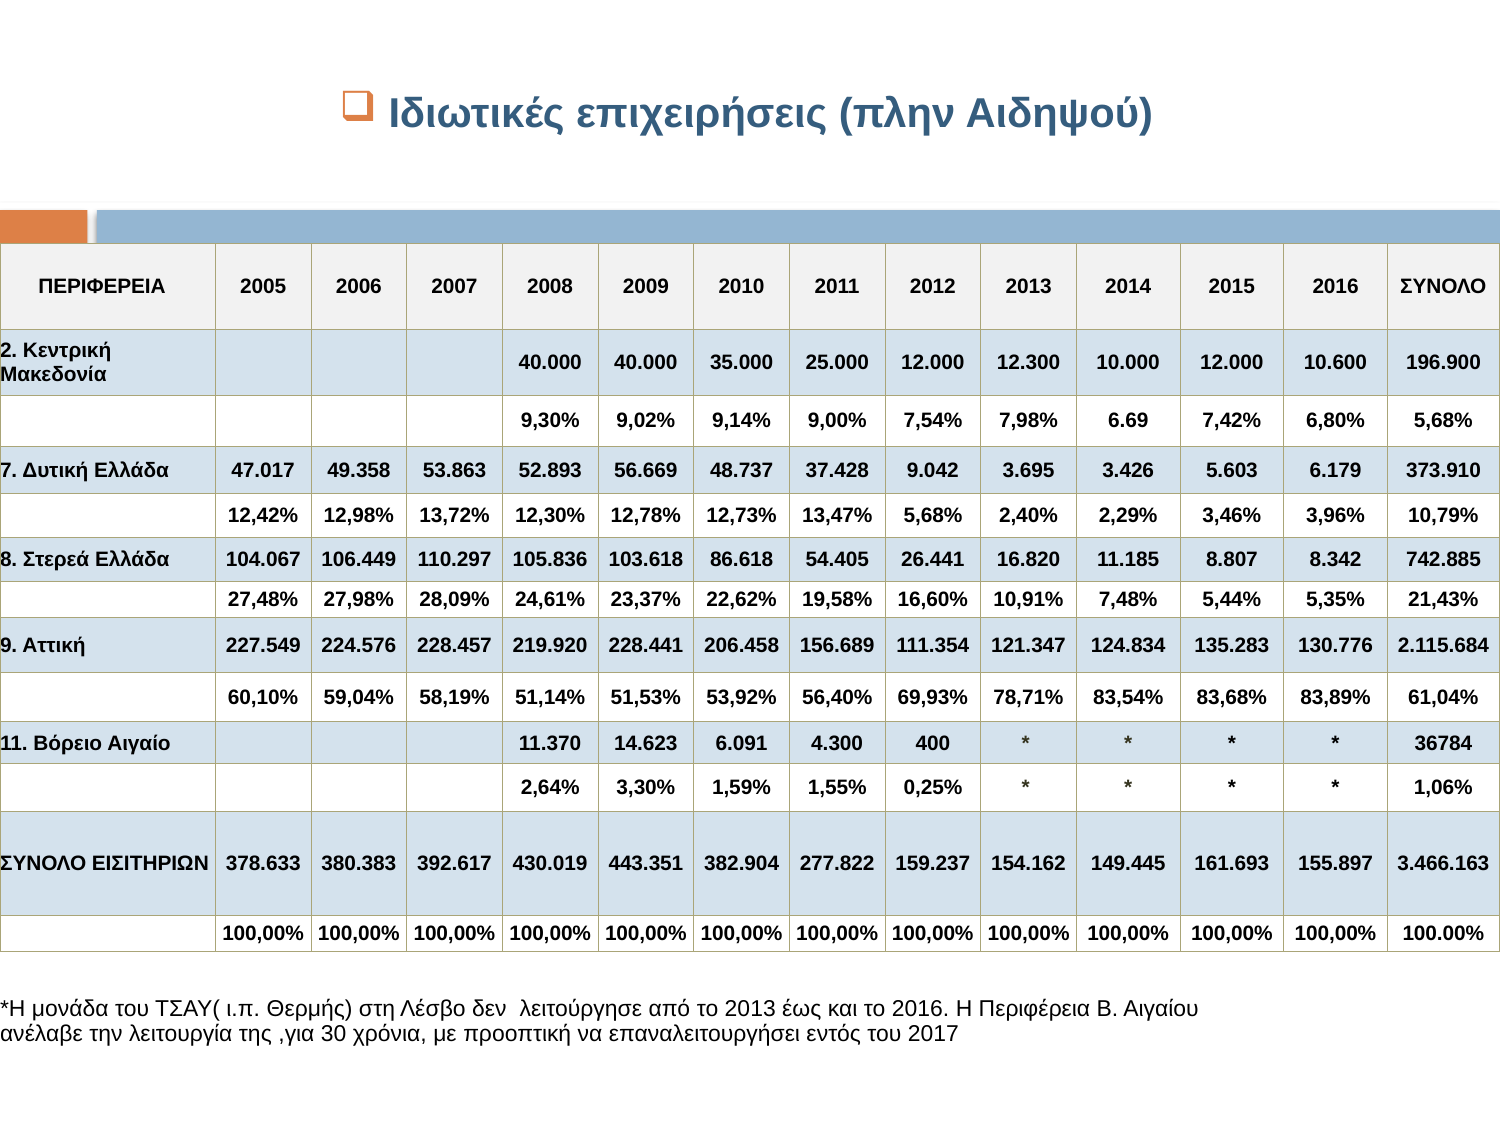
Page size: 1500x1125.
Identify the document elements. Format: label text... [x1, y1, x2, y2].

table_cell 0,25% [886, 764, 980, 811]
table_cell 7. Δυτική Ελλάδα [1, 447, 215, 493]
table_cell 5,68% [886, 494, 980, 537]
table_cell 6,80% [1284, 396, 1387, 446]
table_cell 1,06% [1388, 764, 1499, 811]
table_cell 11.370 [503, 722, 598, 763]
table_cell 228.457 [407, 618, 502, 672]
table_cell 400 [886, 722, 980, 763]
table_cell 52.893 [503, 447, 598, 493]
table_cell 22,62% [694, 582, 789, 617]
table_cell 104.067 [216, 538, 311, 581]
table_cell 12,98% [312, 494, 406, 537]
table_cell 430.019 [503, 812, 598, 915]
table_cell [1, 494, 215, 537]
table_cell 100,00% [886, 916, 980, 951]
table_cell 83,89% [1284, 673, 1387, 721]
table_cell 16.820 [981, 538, 1076, 581]
table_header ΠΕΡΙΦΕΡΕΙΑ [1, 244, 215, 329]
table_cell 3,30% [599, 764, 693, 811]
table_cell 12,73% [694, 494, 789, 537]
table_cell [407, 722, 502, 763]
table_cell 103.618 [599, 538, 693, 581]
table_cell 48.737 [694, 447, 789, 493]
table_cell 83,54% [1077, 673, 1180, 721]
table_cell 8.342 [1284, 538, 1387, 581]
table_cell 6.091 [694, 722, 789, 763]
table_cell * [1284, 722, 1387, 763]
table_cell 224.576 [312, 618, 406, 672]
table_cell 100,00% [312, 916, 406, 951]
table_header 2013 [981, 244, 1076, 329]
table_cell 53.863 [407, 447, 502, 493]
table_cell 5,68% [1388, 396, 1499, 446]
table_cell 40.000 [503, 330, 598, 395]
table_cell [216, 764, 311, 811]
table_cell [1, 396, 215, 446]
table_header ΣΥΝΟΛΟ [1388, 244, 1499, 329]
table_cell 9.042 [886, 447, 980, 493]
table_cell 100,00% [407, 916, 502, 951]
table_cell 47.017 [216, 447, 311, 493]
table_header 2009 [599, 244, 693, 329]
table_cell [1, 916, 215, 951]
table_cell 51,53% [599, 673, 693, 721]
table_cell [1, 764, 215, 811]
table_cell 9. Αττική [1, 618, 215, 672]
table_cell 124.834 [1077, 618, 1180, 672]
table_cell [216, 396, 311, 446]
table_cell 78,71% [981, 673, 1076, 721]
table_cell 2,64% [503, 764, 598, 811]
title Ιδιωτικές επιχειρήσεις (πλην Αιδηψού) [324, 9, 1353, 213]
table_cell 742.885 [1388, 538, 1499, 581]
table_cell 8.807 [1181, 538, 1283, 581]
table_cell [312, 764, 406, 811]
table_cell 69,93% [886, 673, 980, 721]
table_cell * [1077, 722, 1180, 763]
table_header 2014 [1077, 244, 1180, 329]
table_cell 1,59% [694, 764, 789, 811]
table_cell 159.237 [886, 812, 980, 915]
table_cell * [1181, 764, 1283, 811]
table_cell ΣΥΝΟΛΟ ΕΙΣΙΤΗΡΙΩΝ [1, 812, 215, 915]
table_header 2005 [216, 244, 311, 329]
table_cell 2. Κεντρική Μακεδονία [1, 330, 215, 395]
table_cell 100.00% [1388, 916, 1499, 951]
table_header 2008 [503, 244, 598, 329]
table_cell 11.185 [1077, 538, 1180, 581]
table_cell 1,55% [790, 764, 885, 811]
table_cell 12,30% [503, 494, 598, 537]
table_cell 35.000 [694, 330, 789, 395]
table_cell * [1284, 764, 1387, 811]
table_cell 100,00% [694, 916, 789, 951]
table_cell 9,14% [694, 396, 789, 446]
table_cell 4.300 [790, 722, 885, 763]
table_cell 10.000 [1077, 330, 1180, 395]
table_cell [407, 330, 502, 395]
table_cell * [981, 722, 1076, 763]
table_cell 10.600 [1284, 330, 1387, 395]
table_cell 40.000 [599, 330, 693, 395]
table_cell 373.910 [1388, 447, 1499, 493]
table_cell 100,00% [599, 916, 693, 951]
table_cell 100,00% [790, 916, 885, 951]
table_cell 54.405 [790, 538, 885, 581]
table_cell 7,48% [1077, 582, 1180, 617]
table_cell 100,00% [216, 916, 311, 951]
table_cell 56.669 [599, 447, 693, 493]
table_cell 6.69 [1077, 396, 1180, 446]
table_cell [1, 582, 215, 617]
table_cell 228.441 [599, 618, 693, 672]
table_cell 121.347 [981, 618, 1076, 672]
table_cell 110.297 [407, 538, 502, 581]
table_header 2016 [1284, 244, 1387, 329]
table_cell 100,00% [503, 916, 598, 951]
table_cell * [981, 764, 1076, 811]
table_cell 27,98% [312, 582, 406, 617]
table_cell 3.426 [1077, 447, 1180, 493]
table_cell 100,00% [1181, 916, 1283, 951]
table_header 2006 [312, 244, 406, 329]
table_cell [1, 673, 215, 721]
table_cell 23,37% [599, 582, 693, 617]
table_cell 24,61% [503, 582, 598, 617]
table_cell 105.836 [503, 538, 598, 581]
table_cell 130.776 [1284, 618, 1387, 672]
table_cell 16,60% [886, 582, 980, 617]
table_cell 277.822 [790, 812, 885, 915]
table_cell 12.000 [1181, 330, 1283, 395]
table_cell [312, 722, 406, 763]
table_cell 9,02% [599, 396, 693, 446]
table_cell 196.900 [1388, 330, 1499, 395]
table_cell 3.466.163 [1388, 812, 1499, 915]
table_cell 49.358 [312, 447, 406, 493]
table_cell [312, 330, 406, 395]
table_cell 19,58% [790, 582, 885, 617]
table_cell 12,78% [599, 494, 693, 537]
table_cell 51,14% [503, 673, 598, 721]
table_cell 100,00% [981, 916, 1076, 951]
table_cell 378.633 [216, 812, 311, 915]
table_cell 111.354 [886, 618, 980, 672]
table_cell 28,09% [407, 582, 502, 617]
table_cell 9,00% [790, 396, 885, 446]
table_cell 86.618 [694, 538, 789, 581]
table_cell 12,42% [216, 494, 311, 537]
table_cell 13,47% [790, 494, 885, 537]
table_header 2007 [407, 244, 502, 329]
table_cell 2,40% [981, 494, 1076, 537]
table_cell 155.897 [1284, 812, 1387, 915]
table_cell 12.000 [886, 330, 980, 395]
table_cell 12.300 [981, 330, 1076, 395]
table_cell 156.689 [790, 618, 885, 672]
table_cell 380.383 [312, 812, 406, 915]
table_cell 27,48% [216, 582, 311, 617]
table_cell 8. Στερεά Ελλάδα [1, 538, 215, 581]
table_cell 100,00% [1284, 916, 1387, 951]
table_cell 154.162 [981, 812, 1076, 915]
table_cell 26.441 [886, 538, 980, 581]
table_cell 21,43% [1388, 582, 1499, 617]
table_cell 5.603 [1181, 447, 1283, 493]
table_cell 37.428 [790, 447, 885, 493]
table_cell 11. Βόρειο Αιγαίο [1, 722, 215, 763]
table_header 2010 [694, 244, 789, 329]
table_cell 56,40% [790, 673, 885, 721]
table_cell 53,92% [694, 673, 789, 721]
table_header *Η μονάδα του ΤΣΑΥ( ι.π. Θερμής) στη Λέσβο δεν λειτούργησε από το 2013 έως και το 2016. Η Περιφέρεια Β. Αιγαίου ανέλαβε την λειτουργία της ,για 30 χρόνια, με προοπτική να επαναλειτουργήσει εντός του 2017 [0, 976, 1254, 1066]
table_cell 7,98% [981, 396, 1076, 446]
table_cell 100,00% [1077, 916, 1180, 951]
table_cell 6.179 [1284, 447, 1387, 493]
table_cell [312, 396, 406, 446]
table_cell 392.617 [407, 812, 502, 915]
table_cell 7,42% [1181, 396, 1283, 446]
table_cell 5,44% [1181, 582, 1283, 617]
table_cell 36784 [1388, 722, 1499, 763]
table_cell 161.693 [1181, 812, 1283, 915]
table_header 2011 [790, 244, 885, 329]
table_cell * [1077, 764, 1180, 811]
table_header 2012 [886, 244, 980, 329]
table_cell 135.283 [1181, 618, 1283, 672]
table_cell 9,30% [503, 396, 598, 446]
table_cell [216, 330, 311, 395]
table_cell 227.549 [216, 618, 311, 672]
table_cell * [1181, 722, 1283, 763]
table_cell 10,91% [981, 582, 1076, 617]
table_cell [216, 722, 311, 763]
table_cell 13,72% [407, 494, 502, 537]
table_cell 2,29% [1077, 494, 1180, 537]
table_cell 5,35% [1284, 582, 1387, 617]
table_cell 61,04% [1388, 673, 1499, 721]
table_cell 149.445 [1077, 812, 1180, 915]
table_cell 14.623 [599, 722, 693, 763]
table_cell [407, 396, 502, 446]
table_cell 59,04% [312, 673, 406, 721]
table_cell 206.458 [694, 618, 789, 672]
table_cell 10,79% [1388, 494, 1499, 537]
table_cell [407, 764, 502, 811]
table_cell 3.695 [981, 447, 1076, 493]
table_cell 106.449 [312, 538, 406, 581]
table_cell 7,54% [886, 396, 980, 446]
table_cell 2.115.684 [1388, 618, 1499, 672]
table_cell 25.000 [790, 330, 885, 395]
table_cell 219.920 [503, 618, 598, 672]
table_cell 382.904 [694, 812, 789, 915]
table_cell 3,96% [1284, 494, 1387, 537]
table_cell 58,19% [407, 673, 502, 721]
table_cell 443.351 [599, 812, 693, 915]
table_cell 3,46% [1181, 494, 1283, 537]
table_cell 60,10% [216, 673, 311, 721]
table_header 2015 [1181, 244, 1283, 329]
table_cell 83,68% [1181, 673, 1283, 721]
